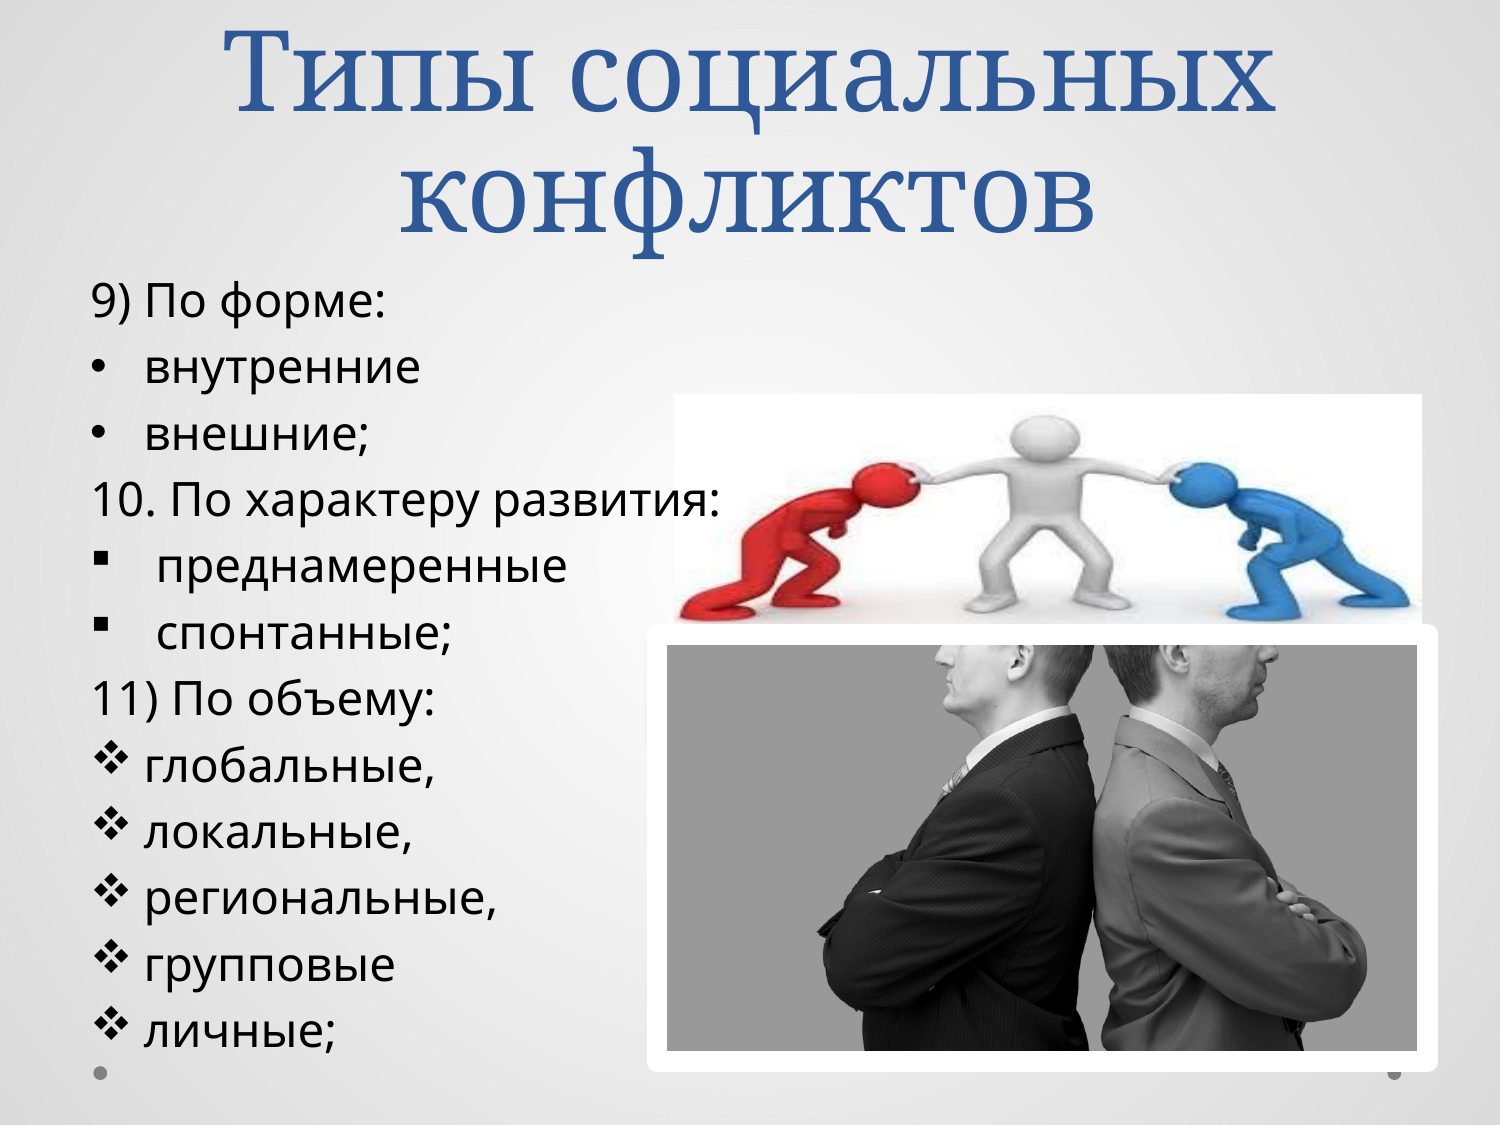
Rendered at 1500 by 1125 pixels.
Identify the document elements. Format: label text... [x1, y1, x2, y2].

picture [666, 644, 1418, 1052]
list 9) По форме: внутренние внешние; 10. По характеру развития: преднамеренные спонтанные; 11) По объему: глобальные, локальные, региональные, групповые личные; [75, 262, 1425, 1071]
picture [674, 394, 1422, 642]
title Типы социальных конфликтов [75, 0, 1425, 262]
